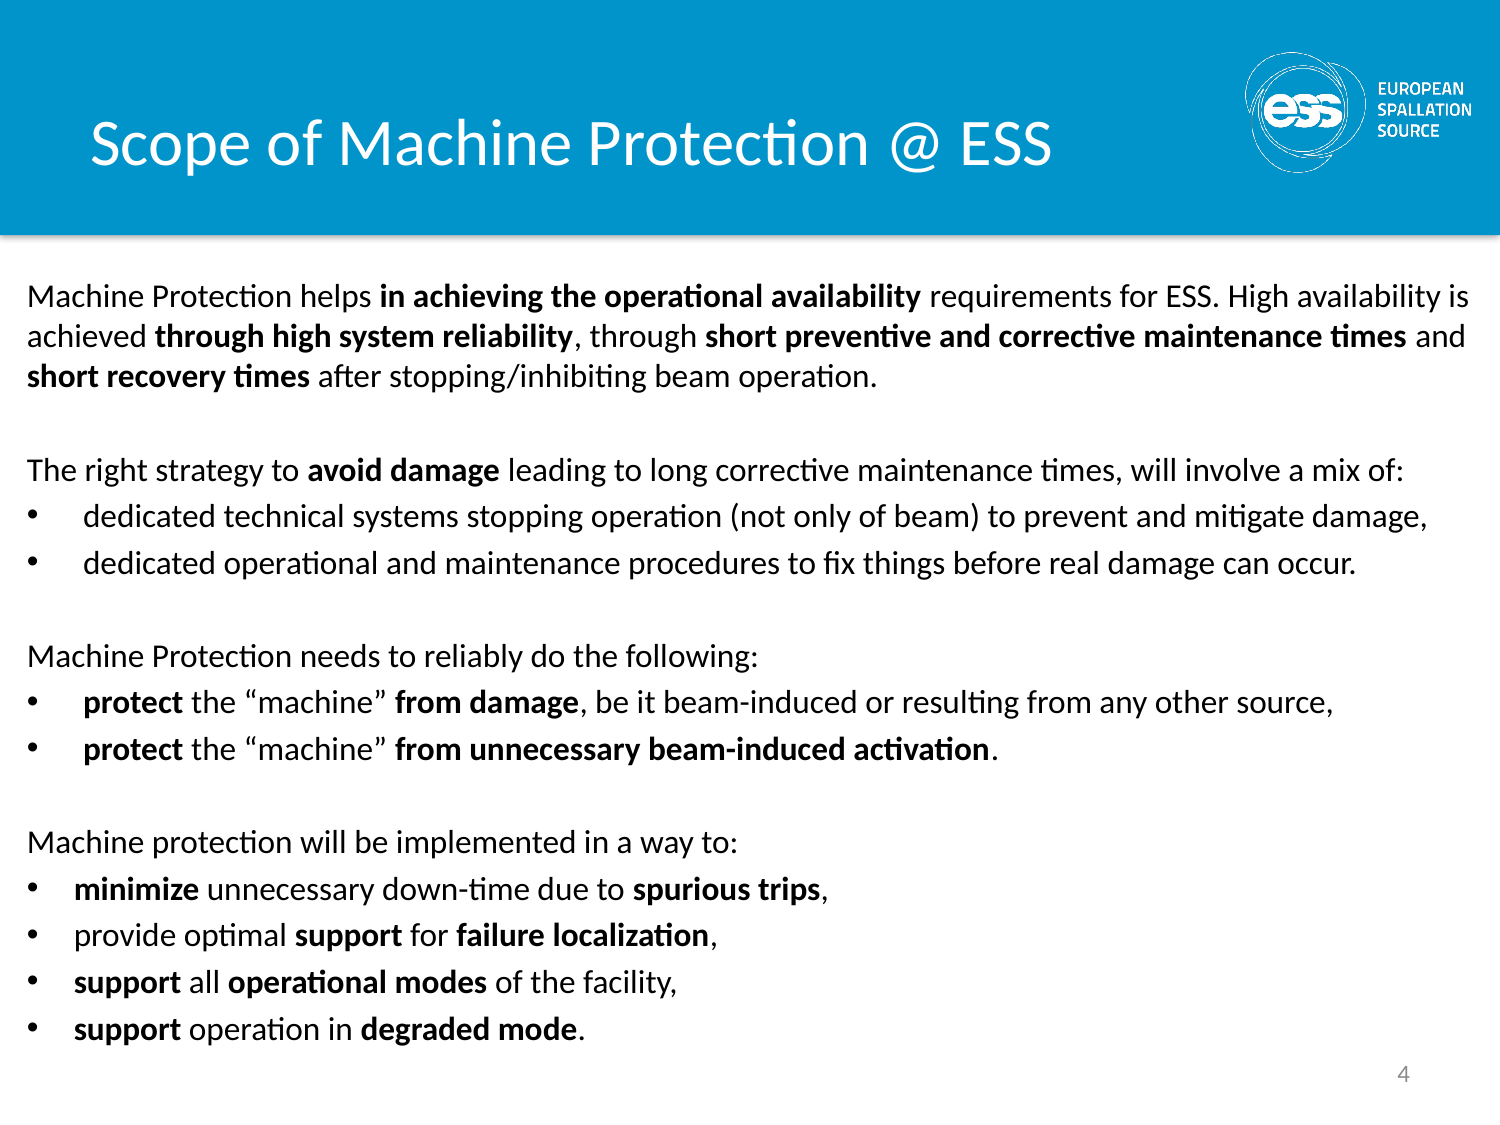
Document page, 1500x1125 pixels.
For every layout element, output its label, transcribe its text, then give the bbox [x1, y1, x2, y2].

picture [1400, 83, 1407, 94]
title Scope of Machine Protection @ ESS [75, 45, 1247, 233]
picture [1432, 125, 1438, 136]
picture [1398, 109, 1406, 115]
picture [1418, 104, 1423, 115]
picture [1423, 83, 1430, 94]
picture [1454, 83, 1458, 94]
list Machine Protection helps in achieving the operational availability requirements for ESS. High availability is achieved through high system reliability, through short preventive and corrective maintenance times and short recovery times after stopping/inhibiting beam operation. The right strategy to avoid damage leading to long corrective maintenance times, will involve a mix of: dedicated technical systems stopping operation (not only of beam) to prevent and mitigate damage, dedicated operational and maintenance procedures to fix things before real damage can occur. Machine Protection needs to reliably do the following: protect the “machine” from damage, be it beam-induced or resulting from any other source, protect the “machine” from unnecessary beam-induced activation. Machine protection will be implemented in a way to: minimize unnecessary down-time due to spurious trips, provide optimal support for failure localization, support all operational modes of the facility, support operation in degraded mode. [11, 267, 1495, 1071]
picture [1389, 104, 1393, 115]
picture [1379, 83, 1385, 94]
slide_number 4 [1074, 1042, 1425, 1103]
picture [1264, 94, 1342, 127]
picture [1436, 104, 1444, 115]
picture [1443, 86, 1450, 93]
picture [1422, 125, 1428, 134]
picture [1409, 104, 1415, 115]
